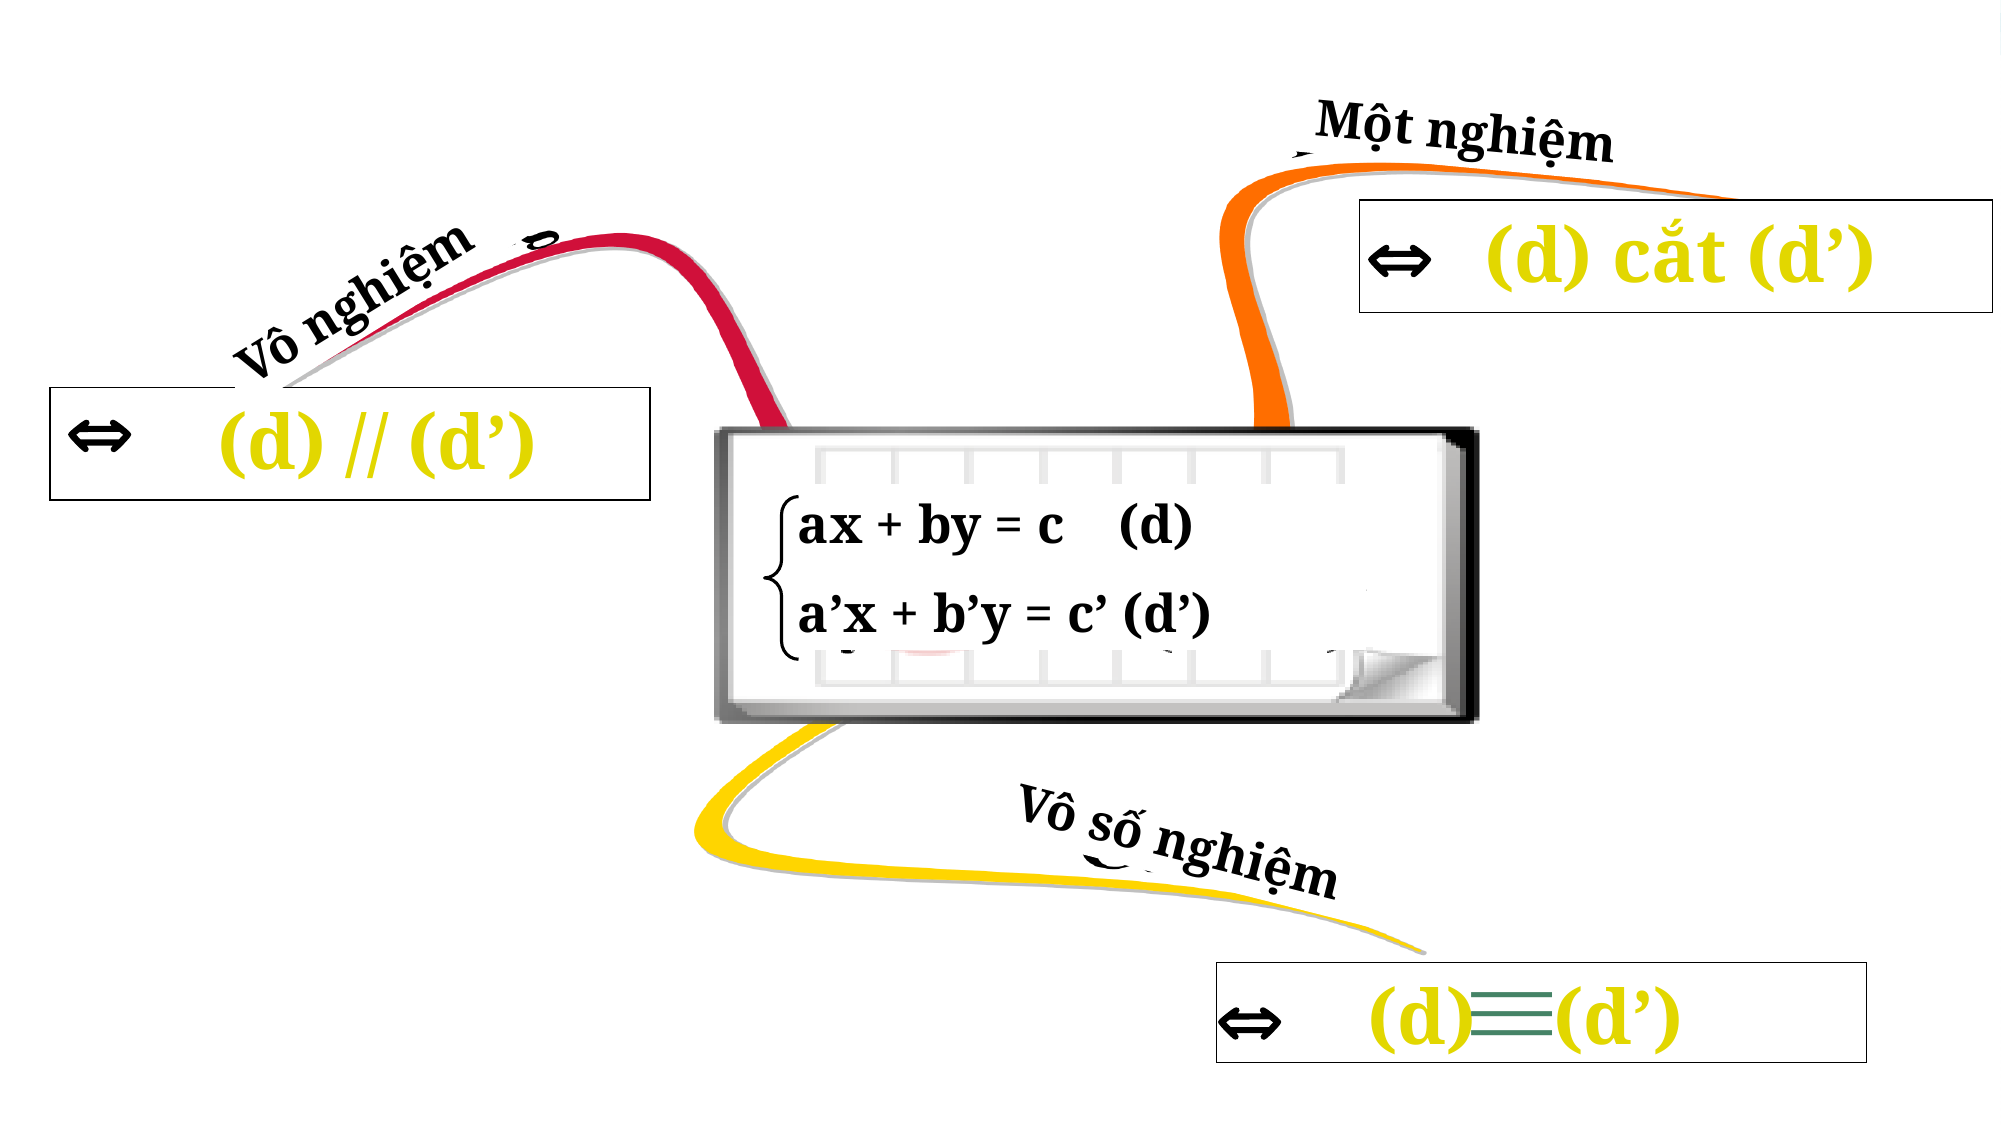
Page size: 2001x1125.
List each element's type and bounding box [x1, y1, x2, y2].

picture [0, 0, 2000, 1125]
text_box [1435, 974, 1553, 1063]
